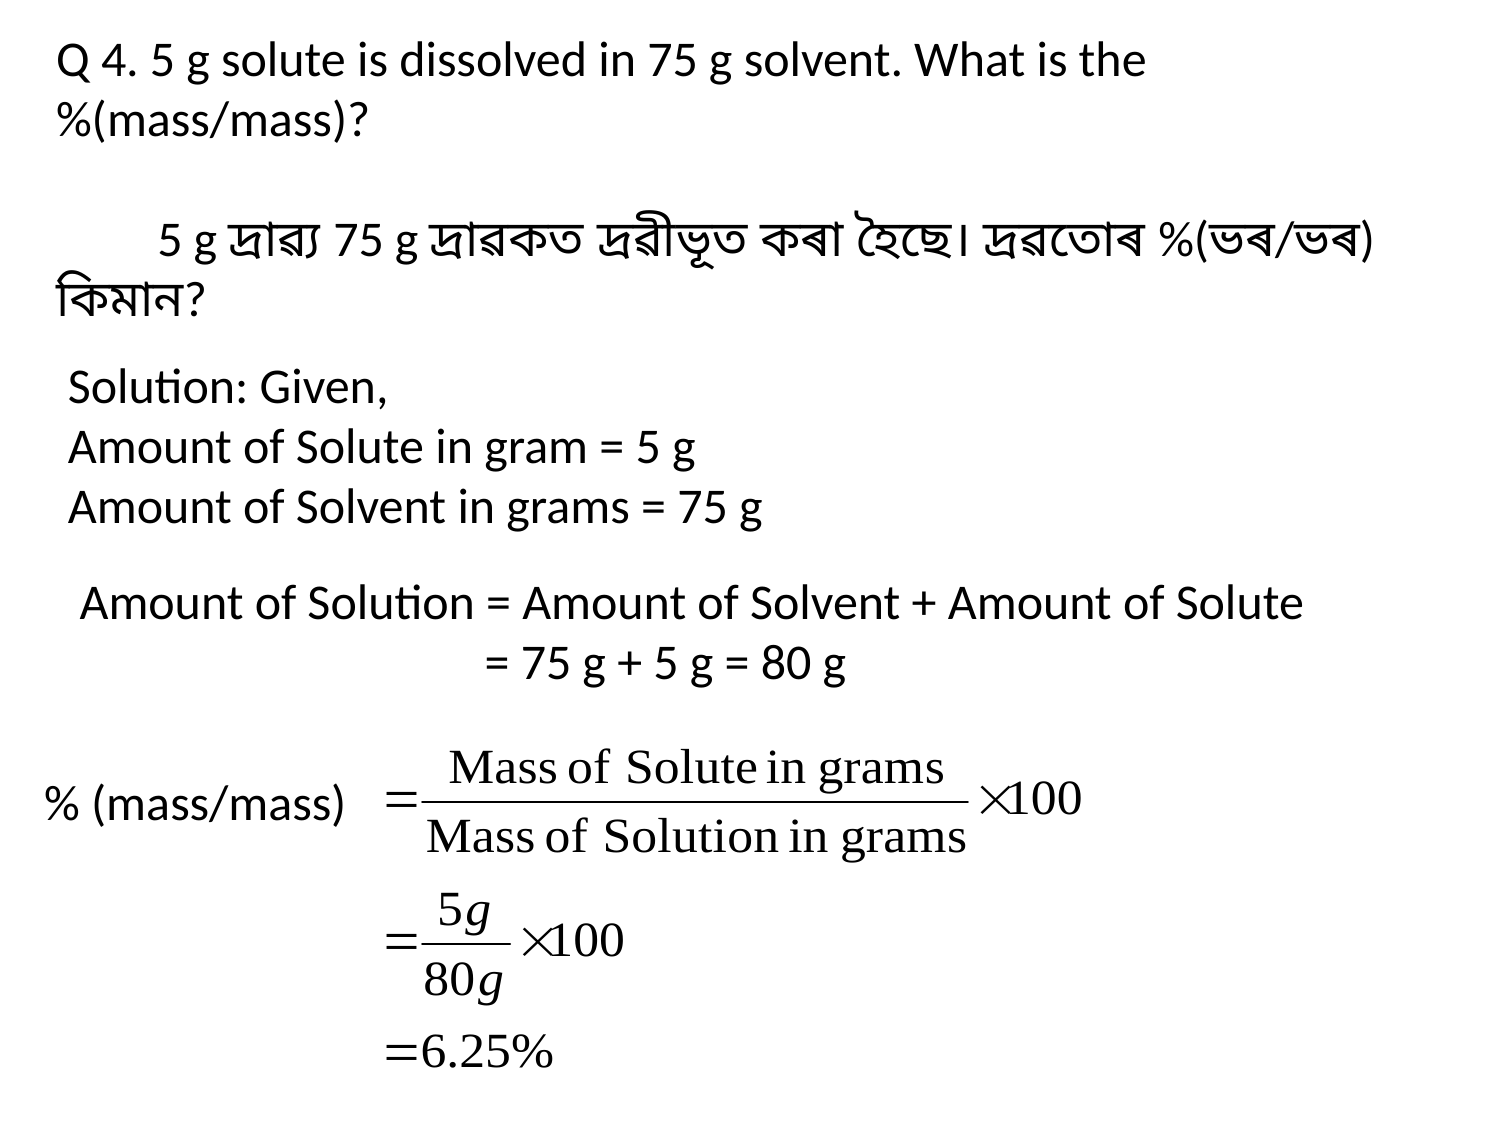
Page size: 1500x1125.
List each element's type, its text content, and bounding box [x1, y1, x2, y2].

text_box Q 4. 5 g solute is dissolved in 75 g solvent. What is the %(mass/mass)? 5 g দ্রাৱ্য 75 g দ্রাৱকত দ্রৱীভূত কৰা হৈছে। দ্রৱতোৰ %(ভৰ/ভৰ) কিমান? [41, 19, 1424, 334]
text_box Amount of Solution = Amount of Solvent + Amount of Solute = 75 g + 5 g = 80 g [64, 562, 1388, 698]
text_box Solution: Given, Amount of Solute in gram = 5 g Amount of Solvent in grams = 75 g [53, 346, 1400, 541]
text_box % (mass/mass) [29, 763, 367, 838]
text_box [372, 735, 1093, 1080]
